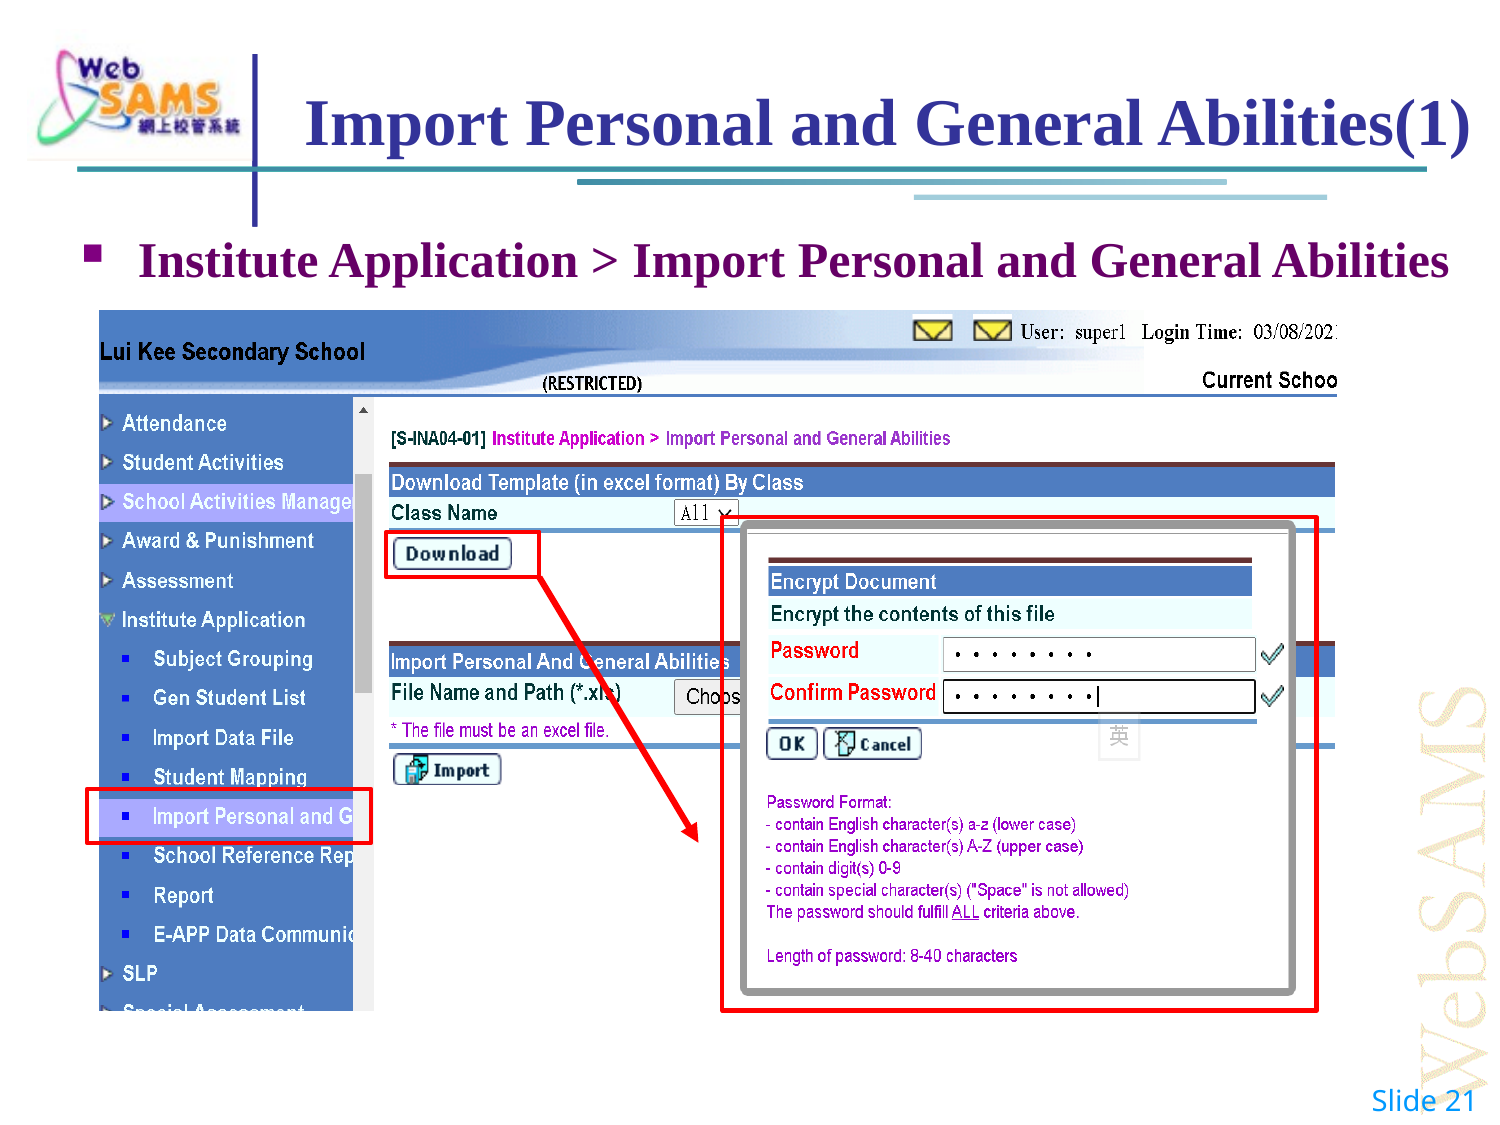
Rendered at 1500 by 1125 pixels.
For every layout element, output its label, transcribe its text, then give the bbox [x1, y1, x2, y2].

title Import Personal and General Abilities(1) [289, 41, 1500, 167]
picture [27, 29, 253, 161]
picture [98, 310, 1337, 1011]
list Institute Application > Import Personal and General Abilities [66, 220, 1500, 998]
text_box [539, 576, 699, 843]
picture [1393, 998, 1500, 1117]
text_box [86, 789, 93, 843]
